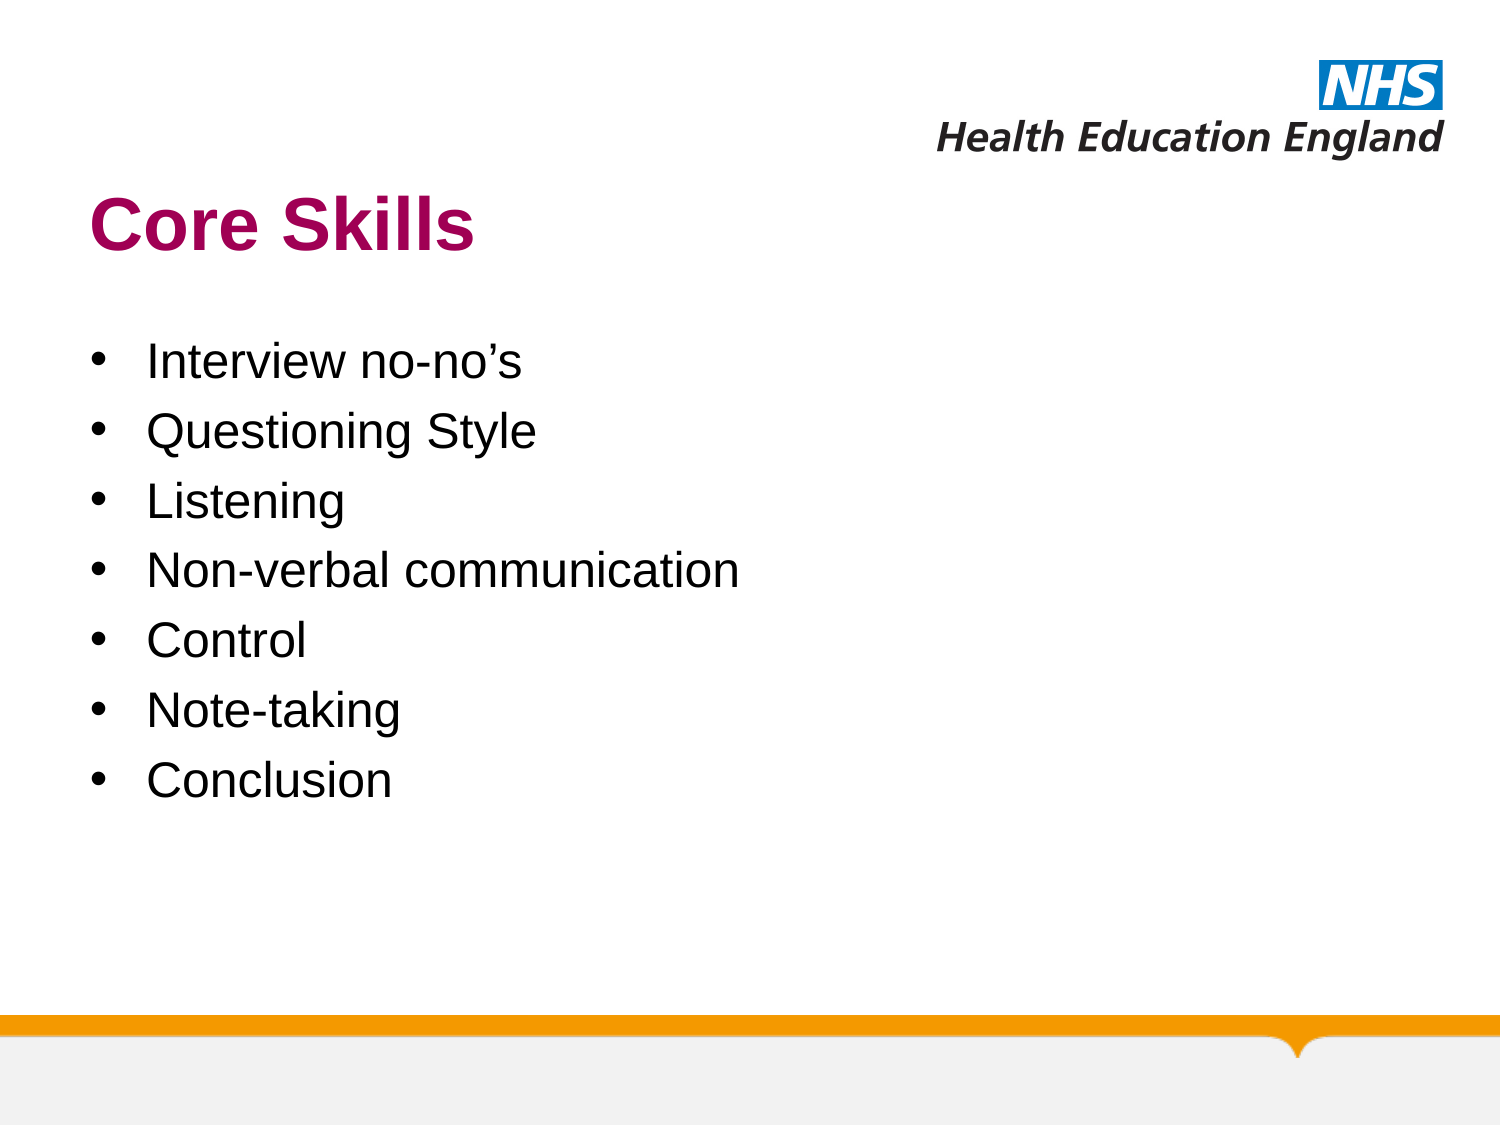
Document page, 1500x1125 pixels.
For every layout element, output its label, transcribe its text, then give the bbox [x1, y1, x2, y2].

list Interview no-no’s Questioning Style Listening Non-verbal communication Control Note-taking Conclusion [75, 320, 1361, 931]
title Core Skills [75, 168, 1350, 280]
picture [936, 59, 1445, 161]
